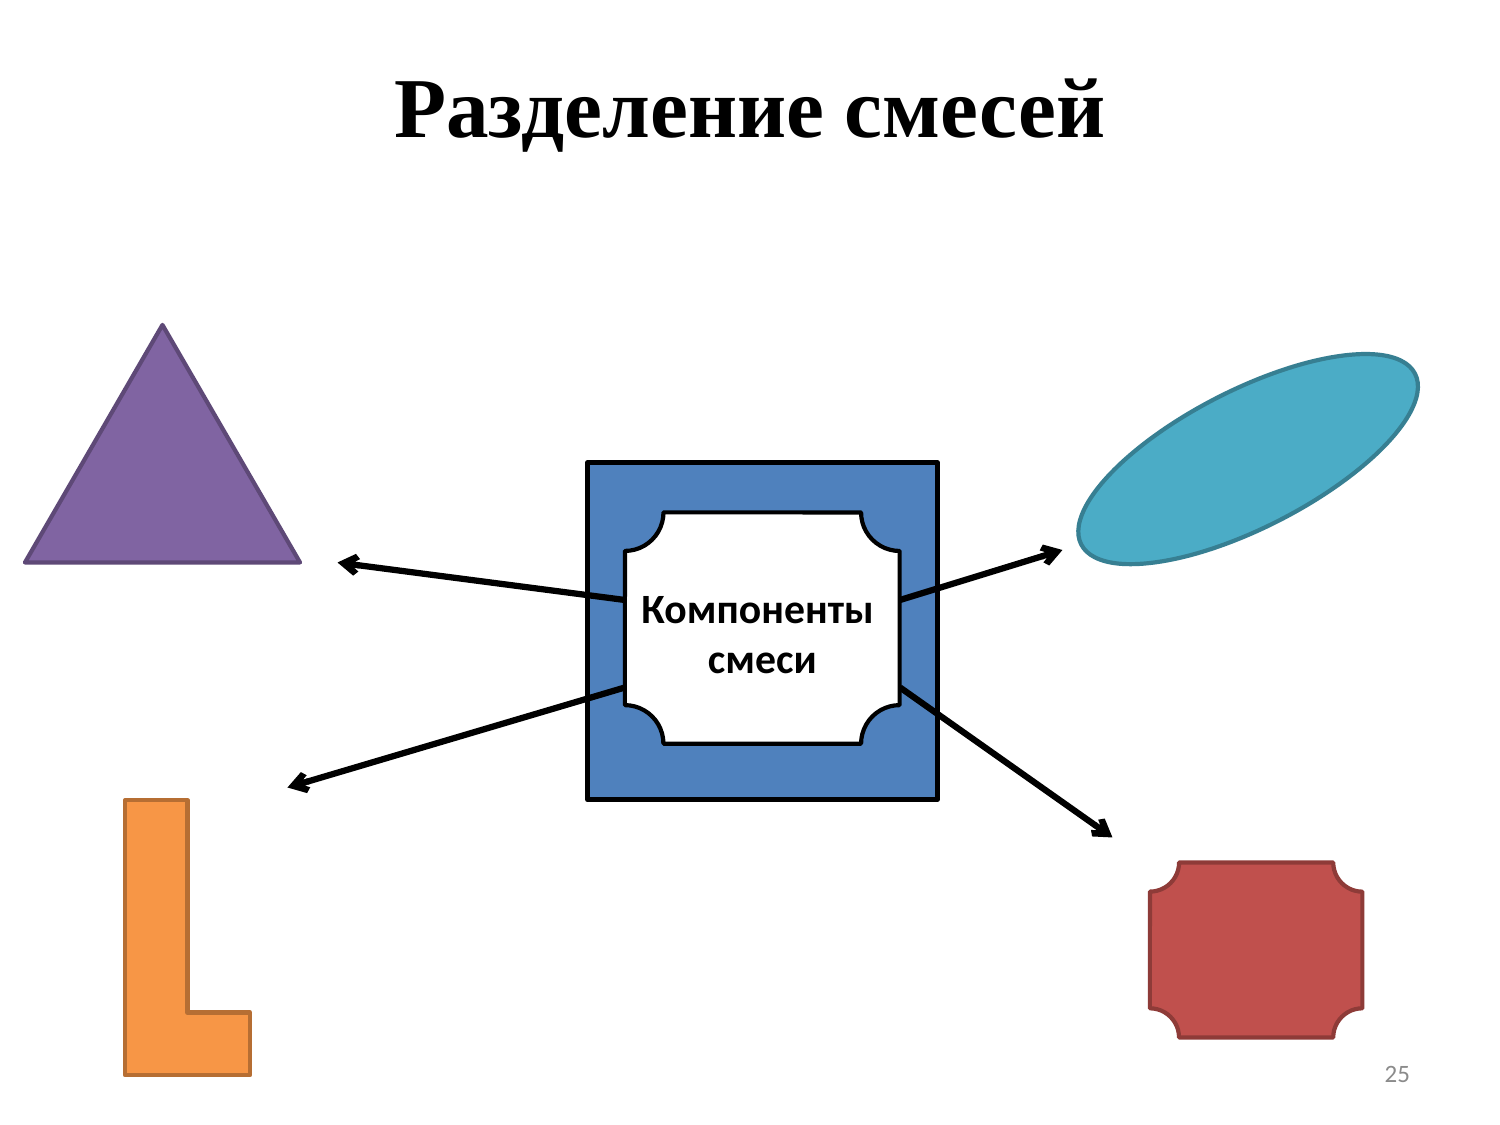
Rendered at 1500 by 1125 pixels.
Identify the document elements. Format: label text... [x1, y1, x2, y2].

text_box [585, 460, 940, 560]
text_box [23, 322, 302, 565]
text_box [628, 690, 895, 746]
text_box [899, 687, 1113, 838]
text_box Компоненты смеси [537, 574, 988, 690]
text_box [287, 687, 626, 788]
text_box [1076, 351, 1421, 567]
text_box [622, 510, 900, 574]
slide_number 25 [1074, 1042, 1425, 1103]
title Разделение смесей [0, 45, 1500, 163]
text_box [899, 549, 1063, 601]
text_box [585, 708, 894, 802]
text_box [337, 562, 626, 601]
text_box [1147, 860, 1365, 1040]
text_box [123, 798, 252, 1077]
